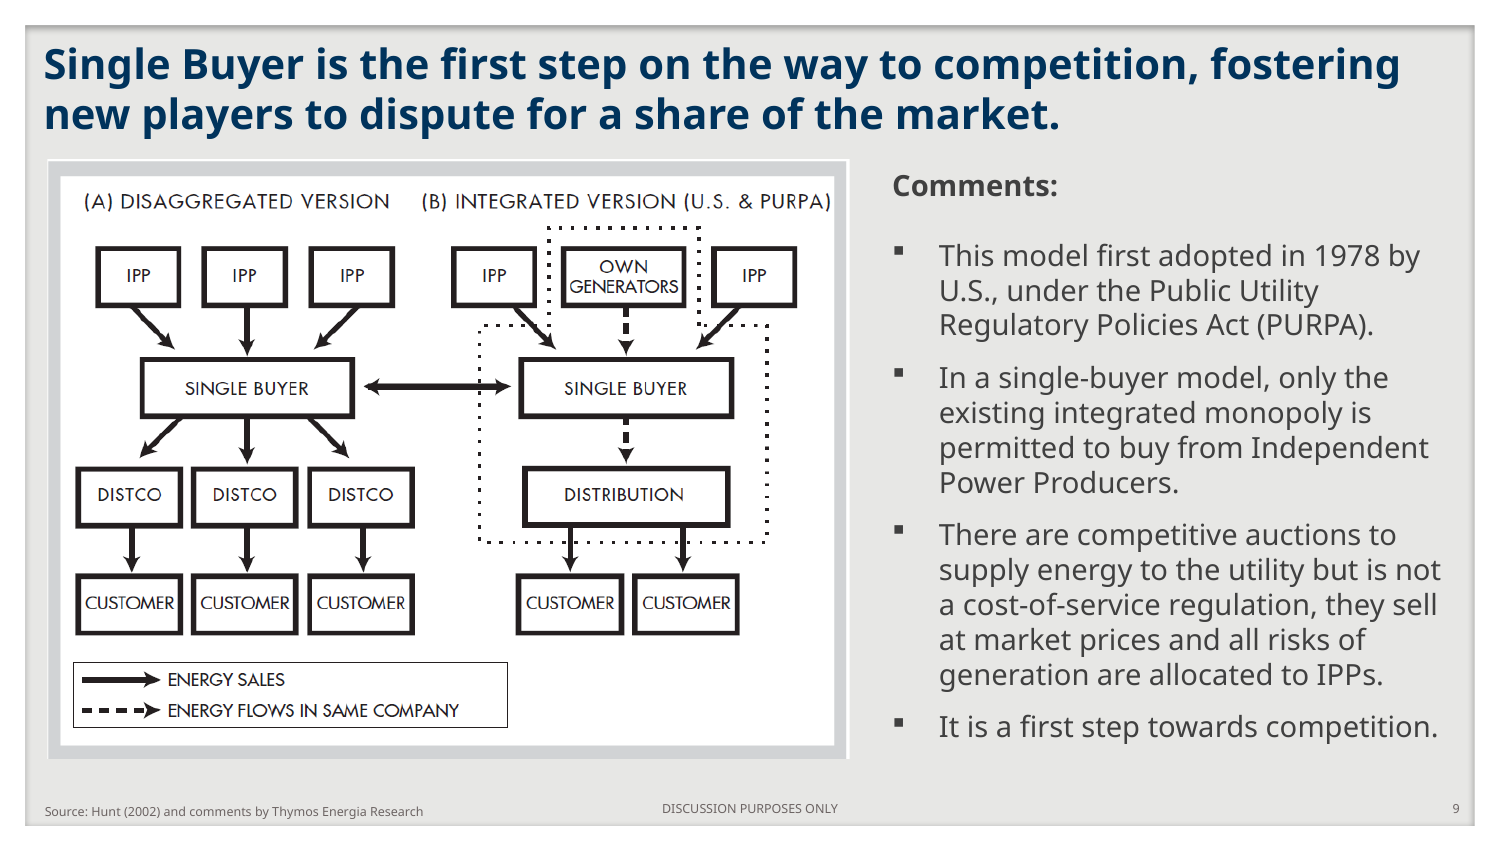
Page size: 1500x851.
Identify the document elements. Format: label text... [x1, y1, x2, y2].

text_box Source: Hunt (2002) and comments by Thymos Energia Research [29, 796, 505, 827]
text_box Comments: This model first adopted in 1978 by U.S., under the Public Utility Regulatory Policies Act (PURPA). In a single-buyer model, only the existing integrated monopoly is permitted to buy from Independent Power Producers. There are competitive auctions to supply energy to the utility but is not a cost-of-service regulation, they sell at market prices and all risks of generation are allocated to IPPs. It is a first step towards competition. [877, 159, 1475, 752]
slide_number 9 [1125, 794, 1475, 826]
picture [47, 159, 850, 759]
footer DISCUSSION PURPOSES ONLY [512, 794, 988, 826]
title Single Buyer is the first step on the way to competition, fostering new players to dispute for a share of the market. [28, 28, 1475, 145]
